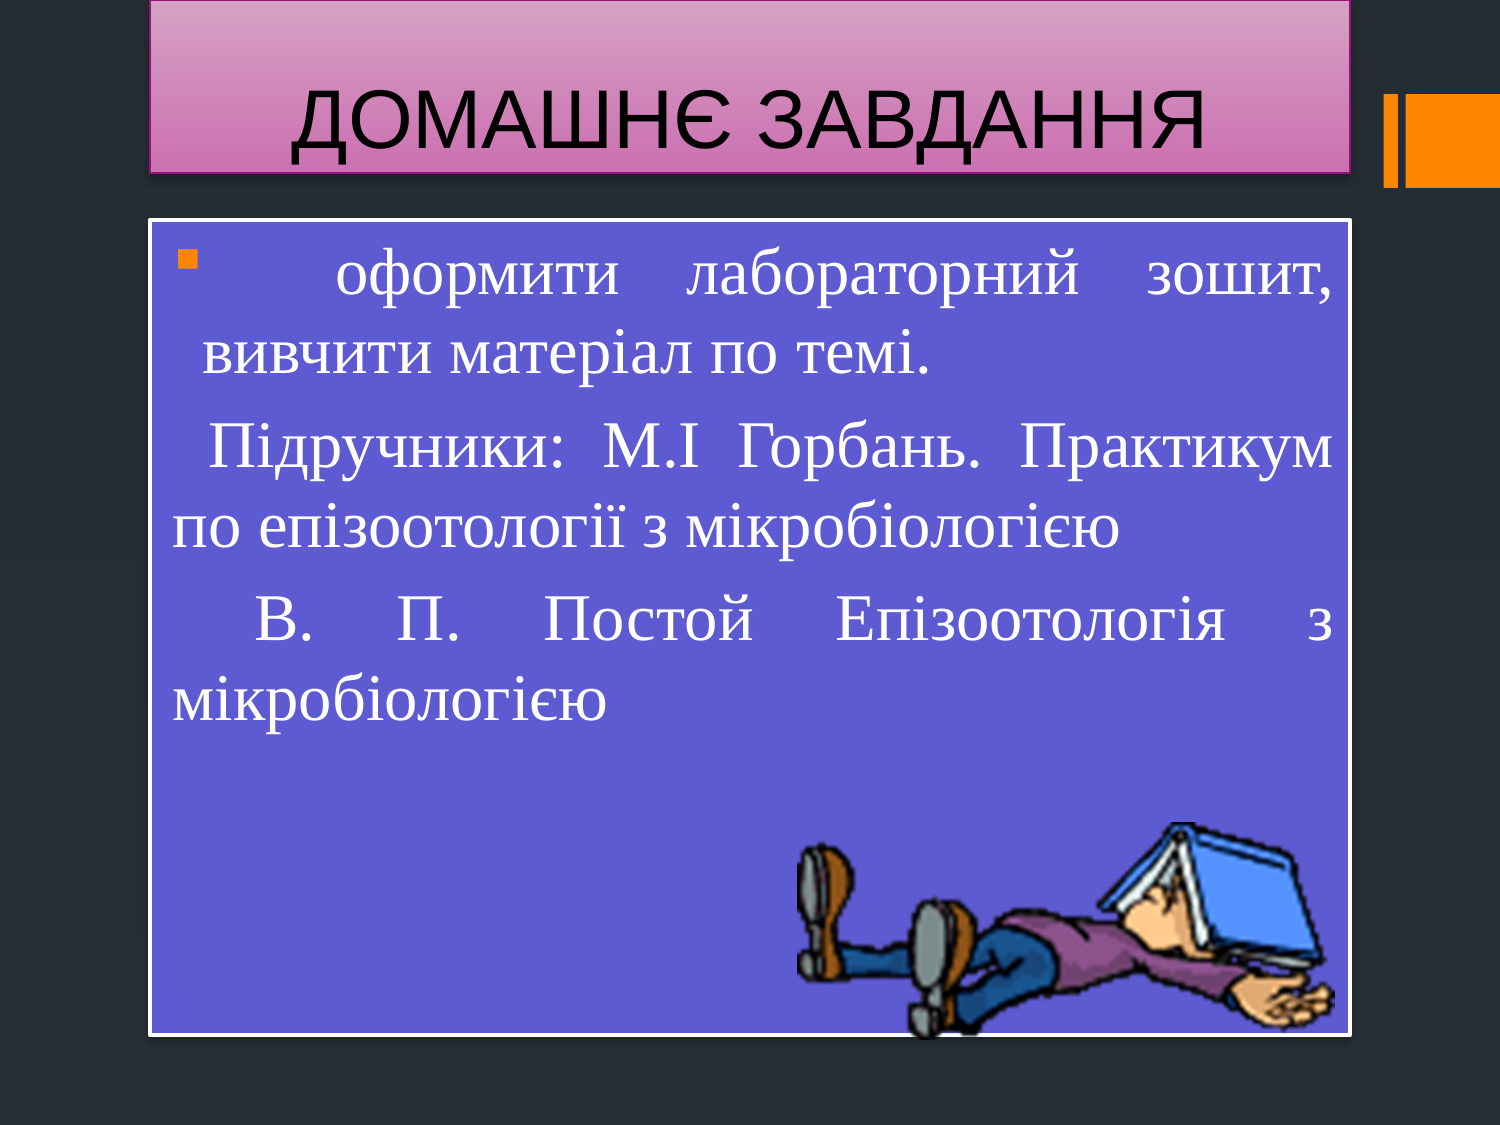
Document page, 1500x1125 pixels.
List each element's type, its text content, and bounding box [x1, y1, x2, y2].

picture [796, 821, 1335, 1040]
list оформити лабораторний зошит, вивчити матеріал по темі. Підручники: М.І Горбань. Практикум по епізоотології з мікробіологією В. П. Постой Епізоотологія з мікробіологією [148, 218, 1352, 1037]
title ДОМАШНЄ ЗАВДАННЯ [149, 0, 1351, 174]
